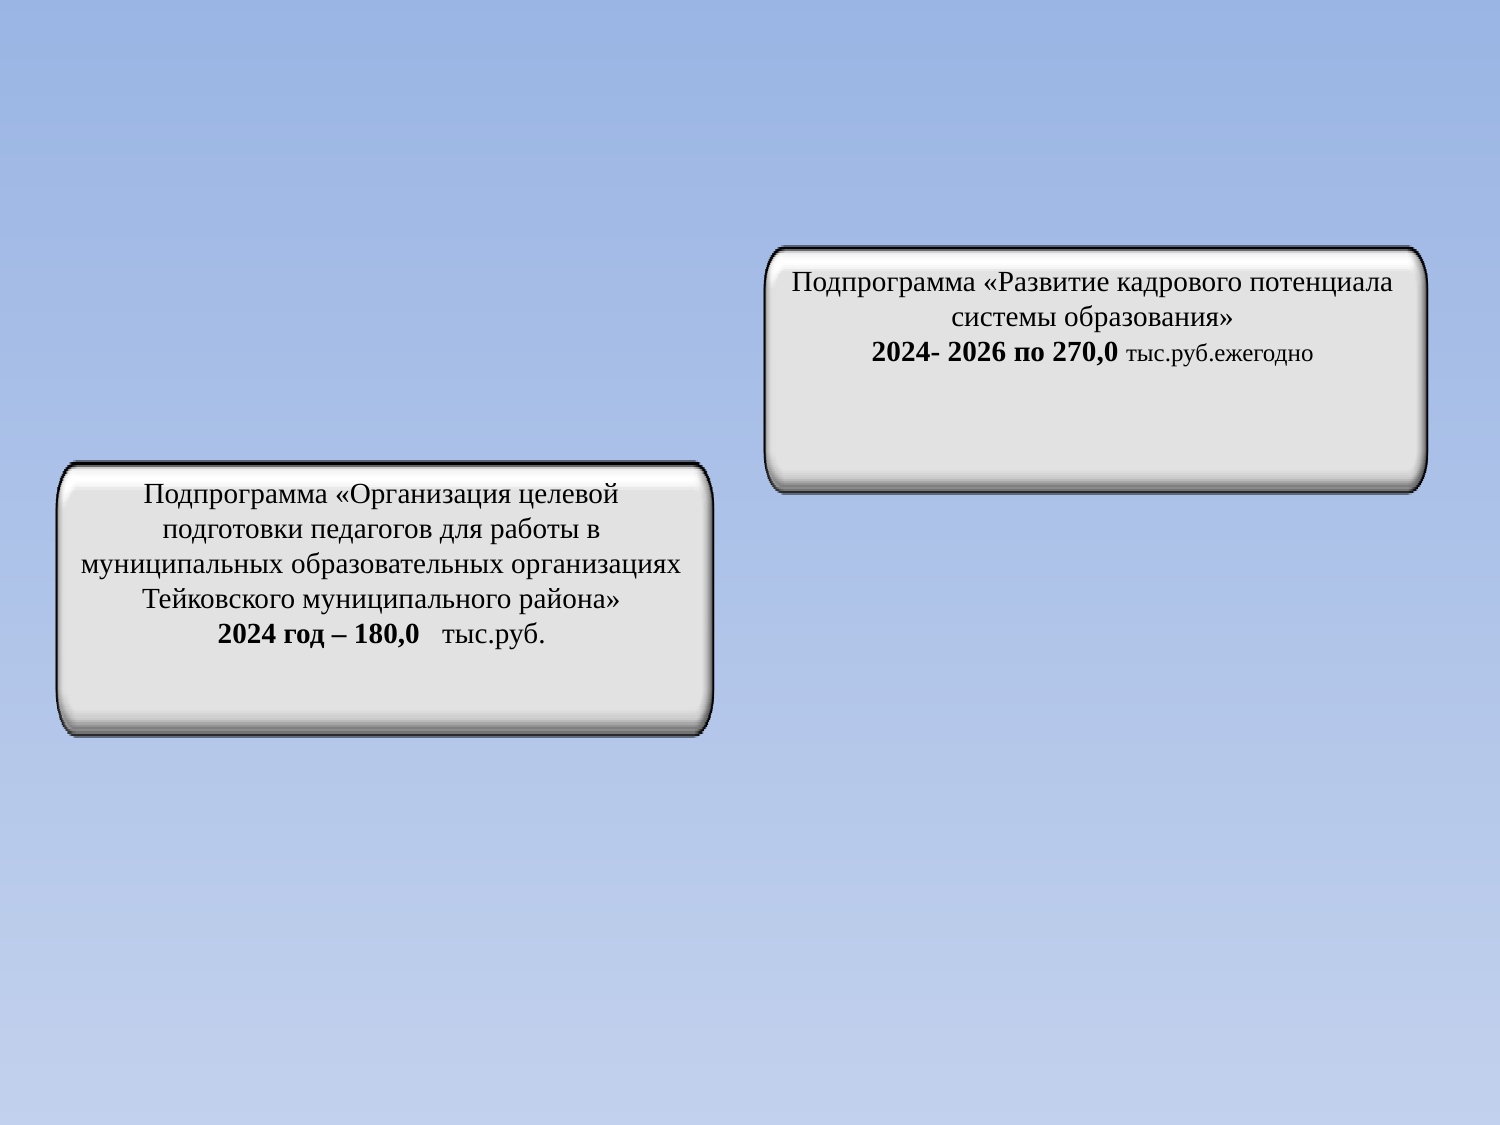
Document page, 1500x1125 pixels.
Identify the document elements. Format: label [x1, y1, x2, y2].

text_box [761, 219, 1429, 539]
text_box [52, 432, 715, 788]
